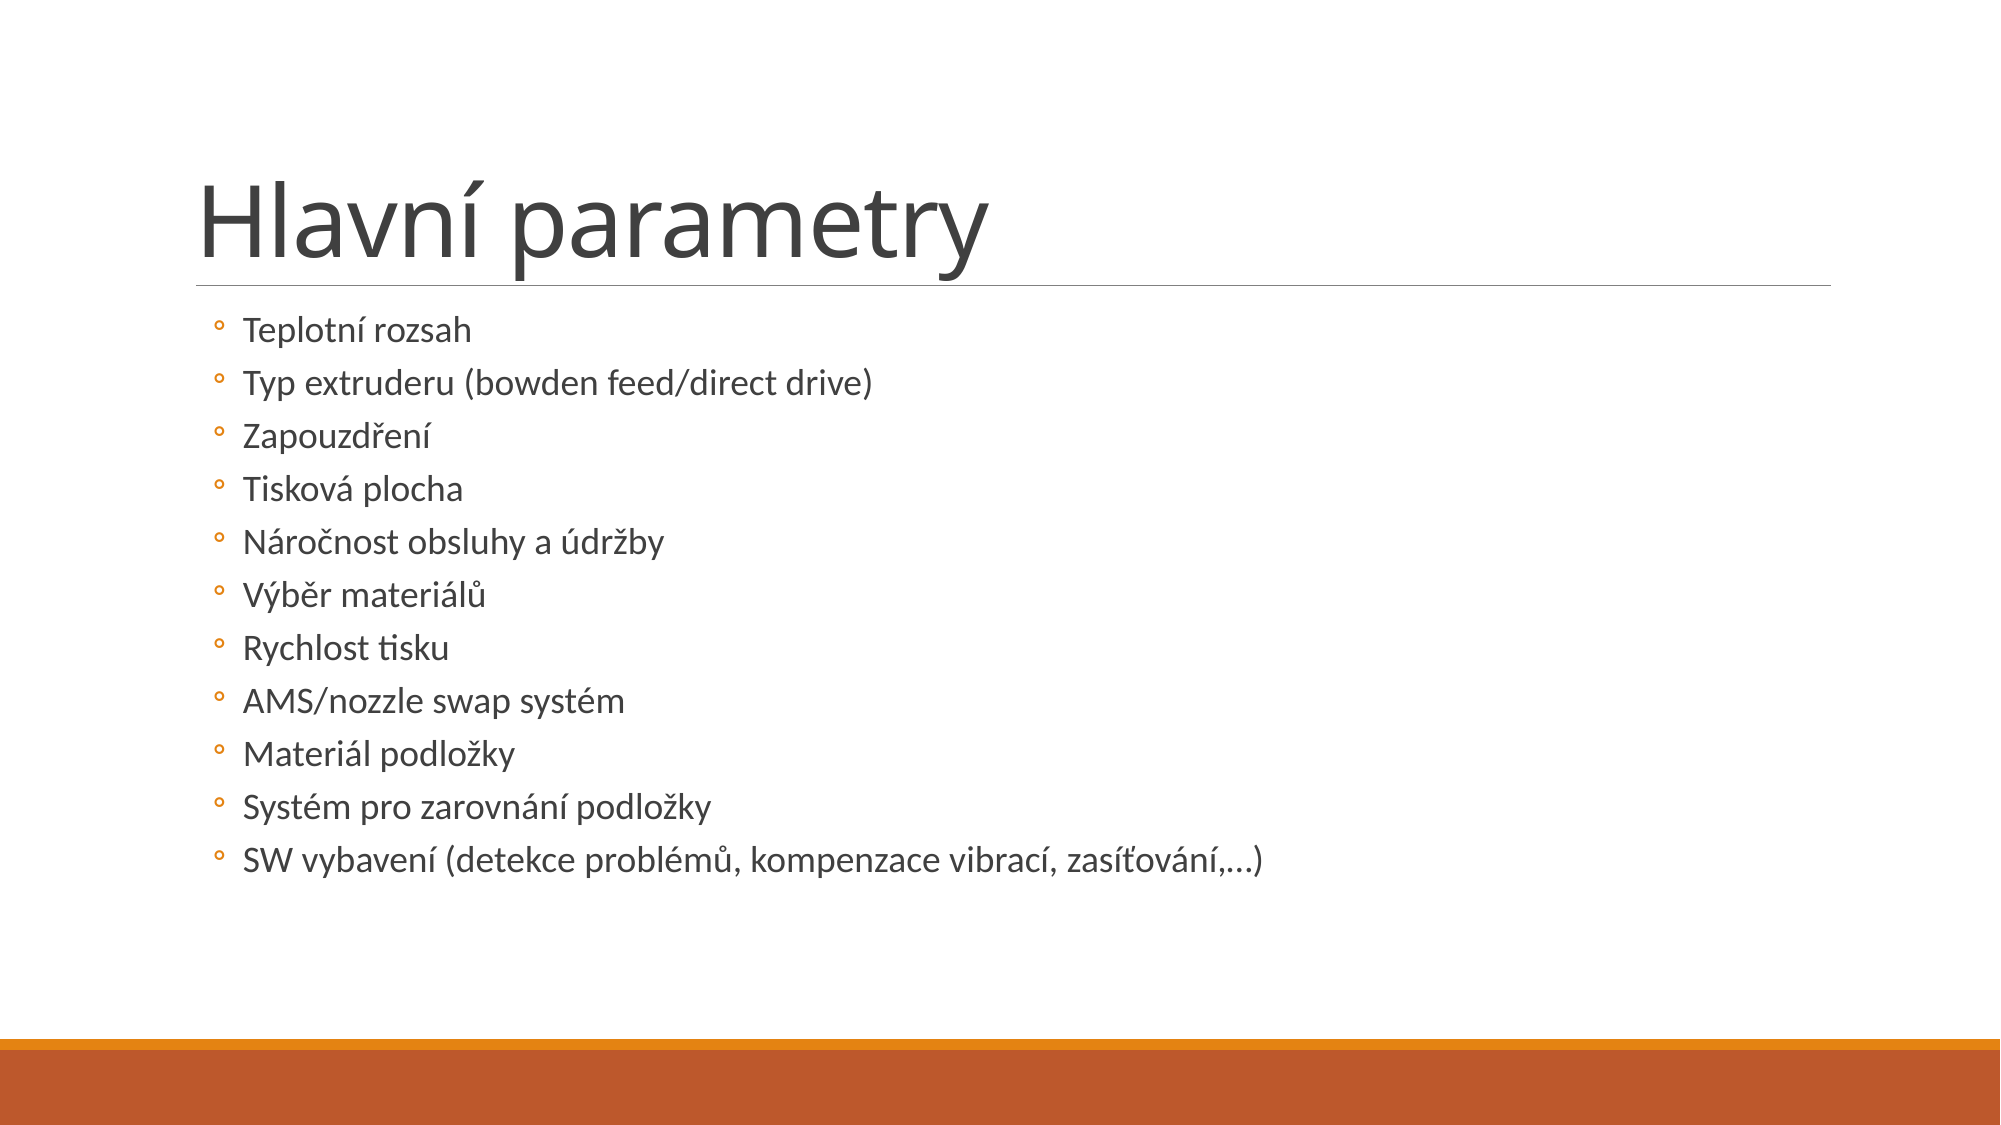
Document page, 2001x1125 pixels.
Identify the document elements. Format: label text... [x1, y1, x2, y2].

title Hlavní parametry [180, 47, 1830, 285]
list Teplotní rozsah Typ extruderu (bowden feed/direct drive) Zapouzdření Tisková plocha Náročnost obsluhy a údržby Výběr materiálů Rychlost tisku AMS/nozzle swap systém Materiál podložky Systém pro zarovnání podložky SW vybavení (detekce problémů, kompenzace vibrací, zasíťování,…) [180, 302, 1830, 963]
